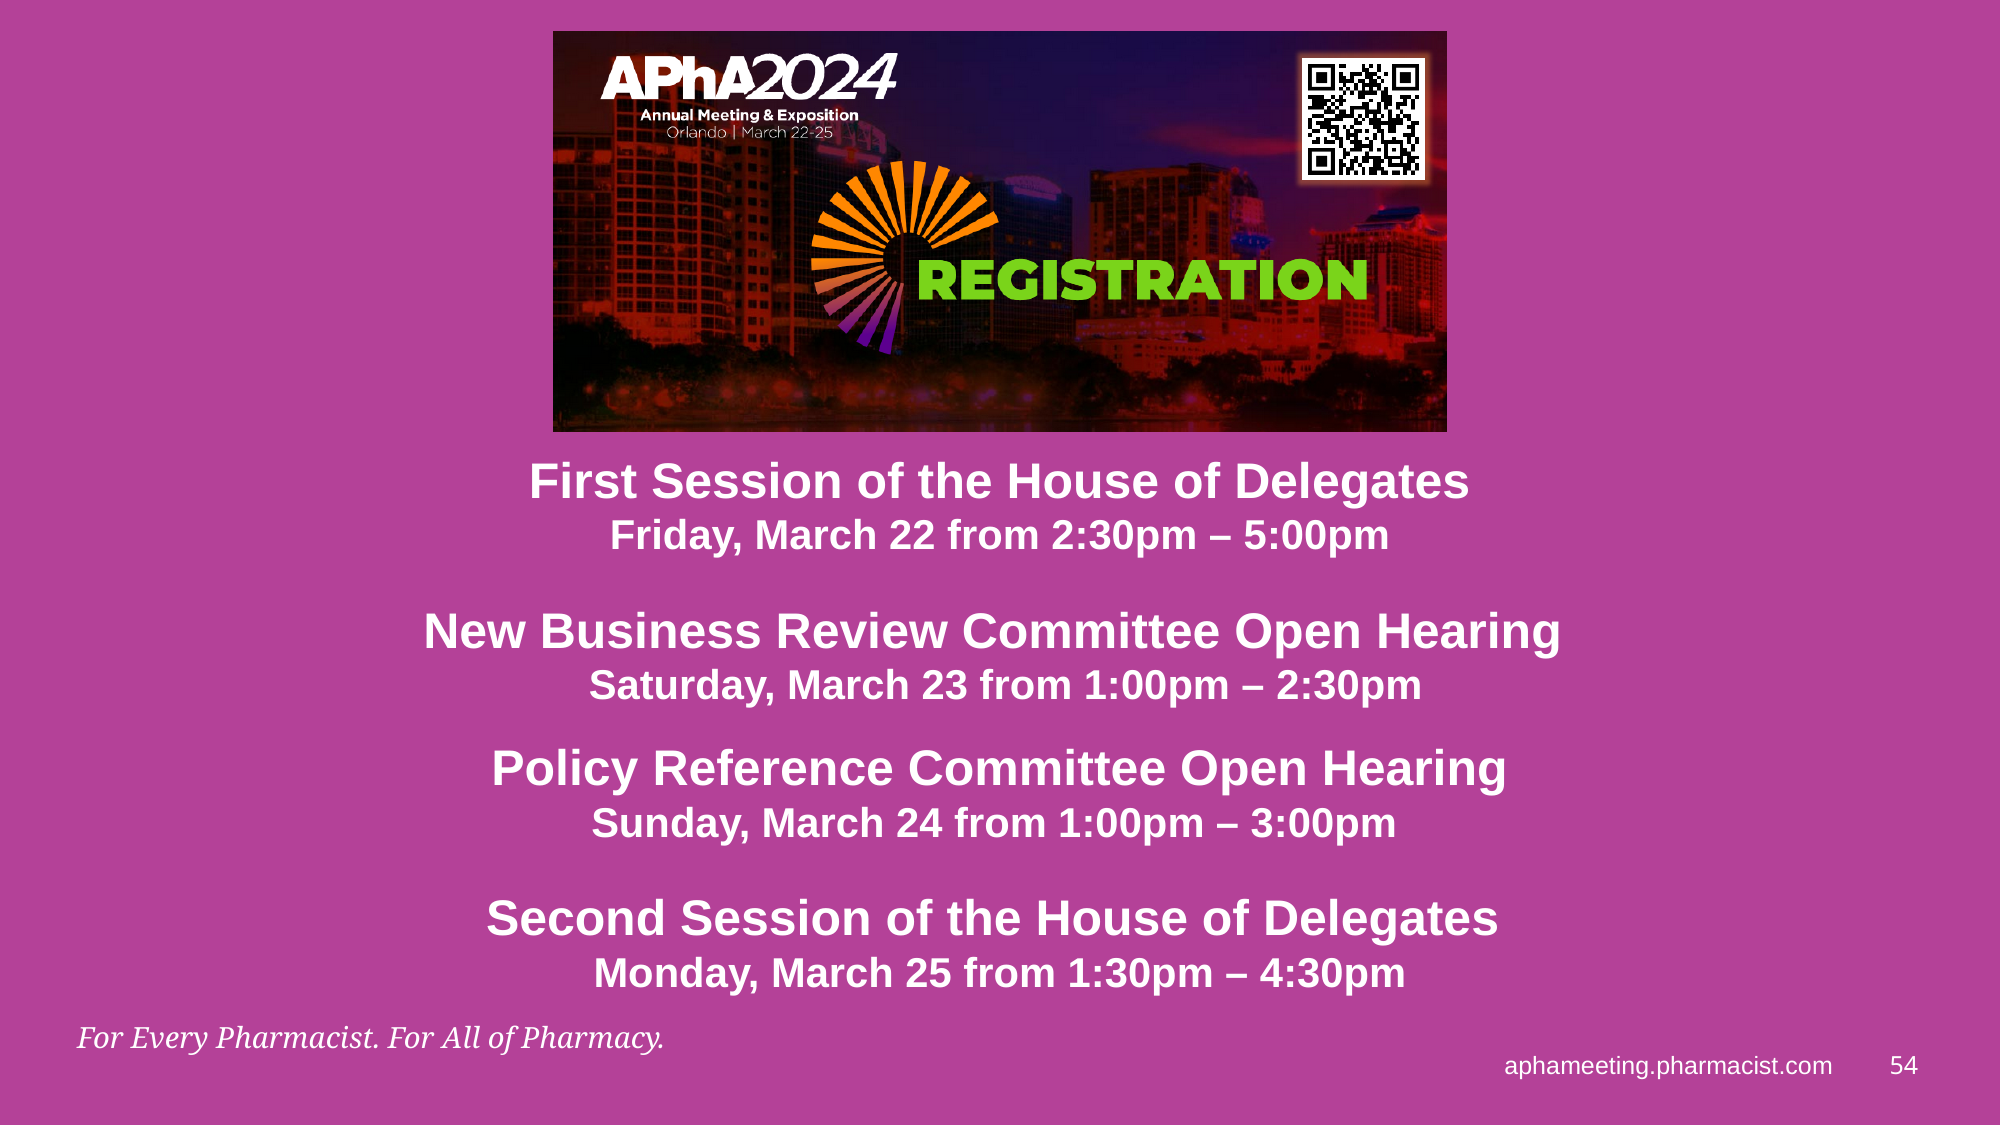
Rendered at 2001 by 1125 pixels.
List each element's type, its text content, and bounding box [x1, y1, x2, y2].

slide_number 54 [1883, 1050, 1928, 1081]
picture [552, 31, 1447, 432]
list First Session of the House of Delegates Friday, March 22 from 2:30pm – 5:00pm New Business Review Committee Open Hearing Saturday, March 23 from 1:00pm – 2:30pm Policy Reference Committee Open Hearing Sunday, March 24 from 1:00pm – 3:00pm Second Session of the House of Delegates Monday, March 25 from 1:30pm – 4:30pm [127, 448, 1873, 1067]
footer aphameeting.pharmacist.com [1502, 1067, 1849, 1081]
